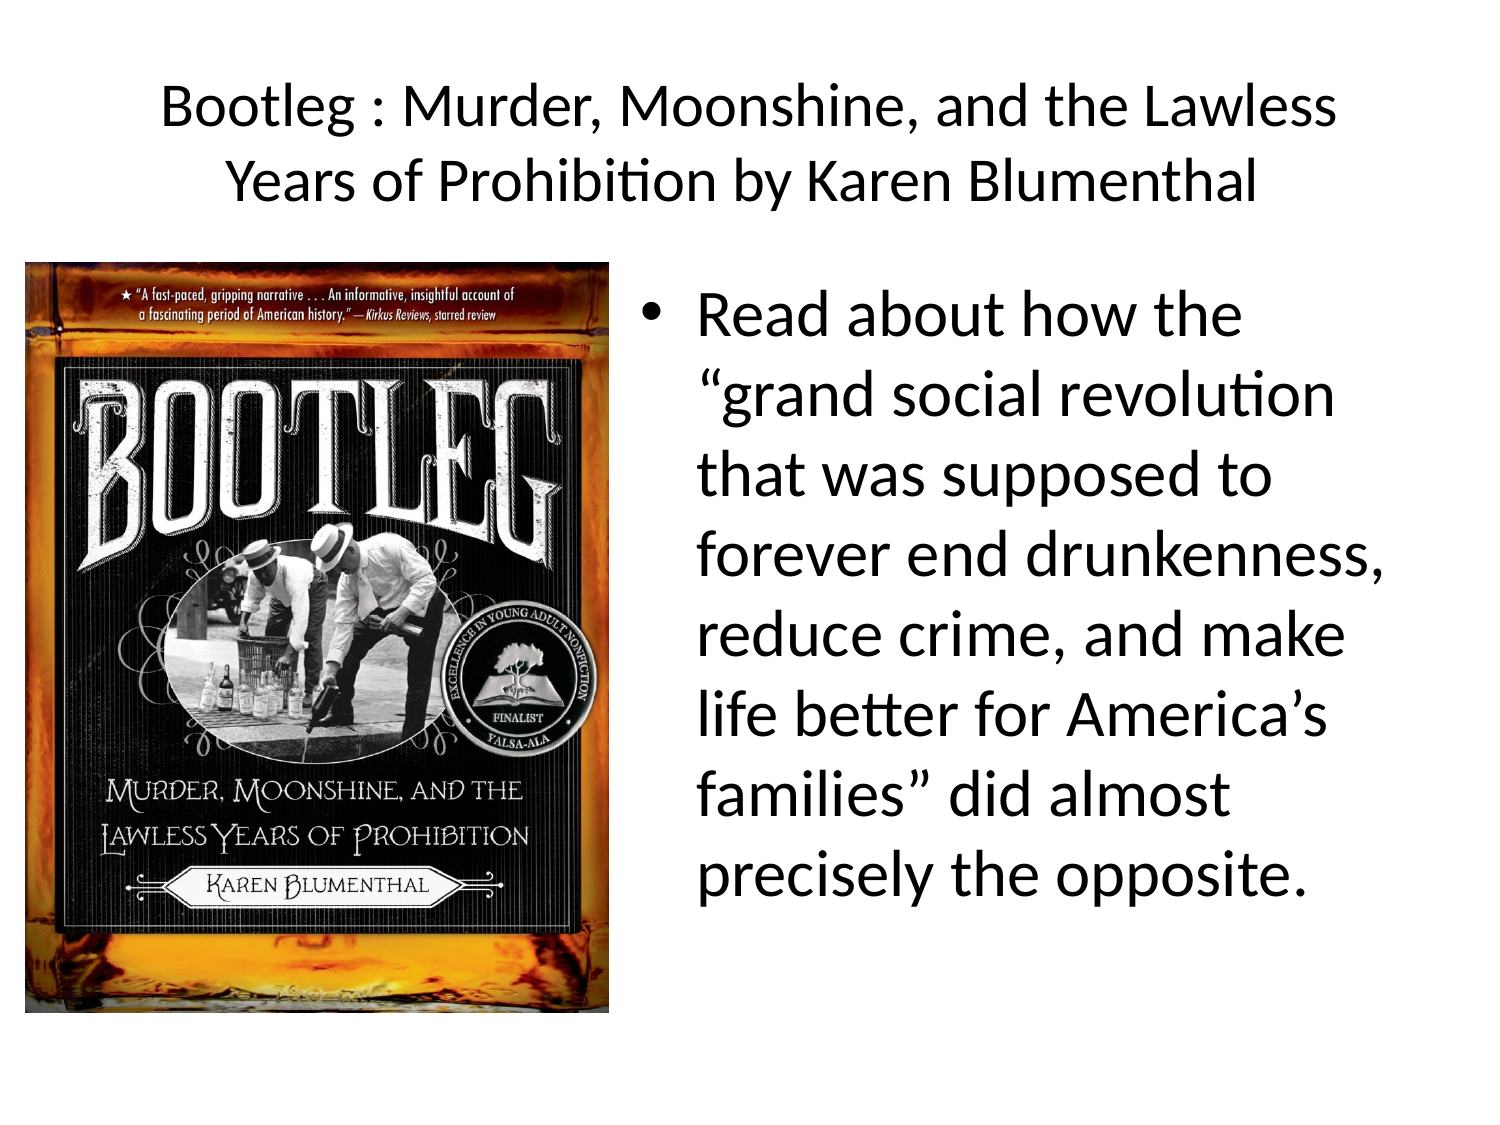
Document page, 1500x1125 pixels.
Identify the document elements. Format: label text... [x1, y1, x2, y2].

picture [25, 262, 610, 1013]
title Bootleg : Murder, Moonshine, and the Lawless Years of Prohibition by Karen Blumenthal [75, 45, 1425, 233]
list Read about how the “grand social revolution that was supposed to forever end drunkenness, reduce crime, and make life better for America’s families” did almost precisely the opposite. [624, 262, 1425, 1005]
